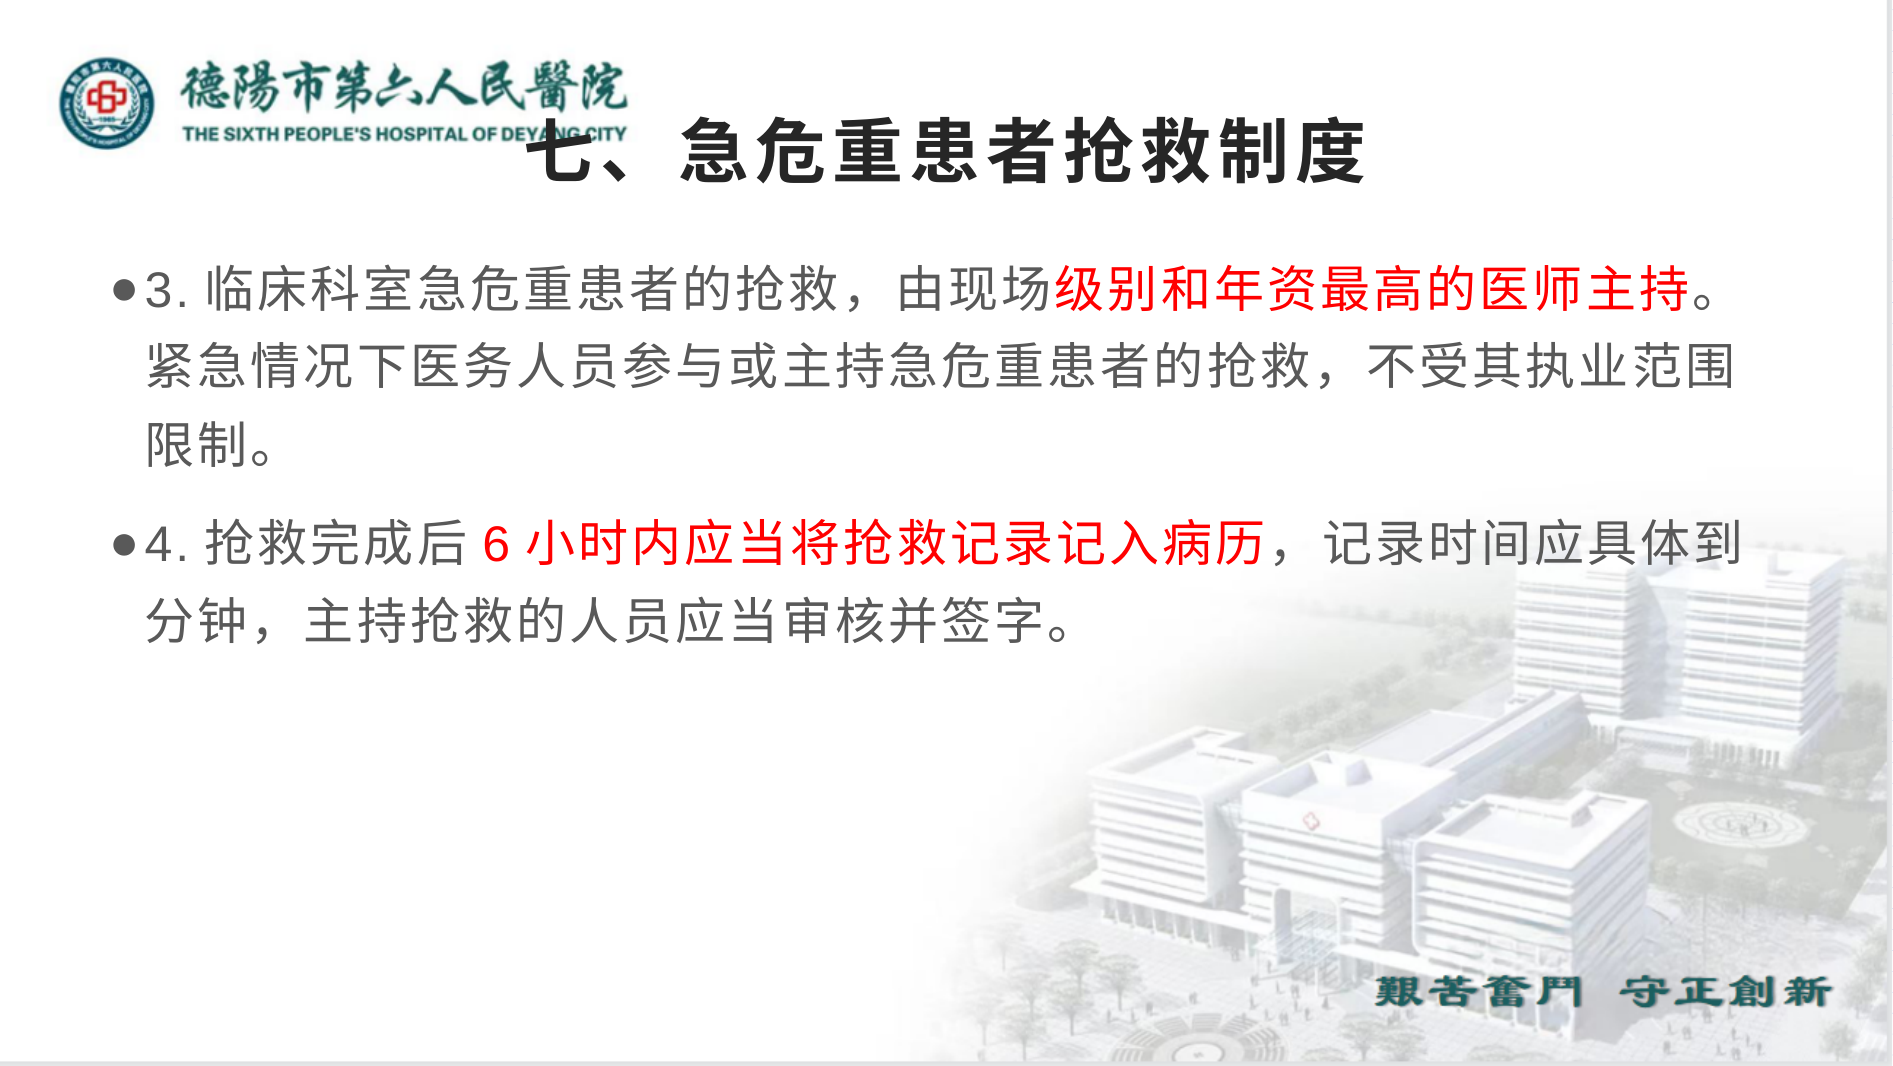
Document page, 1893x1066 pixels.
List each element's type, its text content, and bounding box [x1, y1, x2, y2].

list 3.临床科室急危重患者的抢救，由现场级别和年资最高的医师主持。紧急情况下医务人员参与或主持急危重患者的抢救，不受其执业范围限制。 4.抢救完成后6小时内应当将抢救记录记入病历，记录时间应具体到分钟，主持抢救的人员应当审核并签字。 [94, 231, 1797, 971]
title 七、急危重患者抢救制度 [94, 94, 1797, 205]
picture [0, 0, 1893, 1066]
